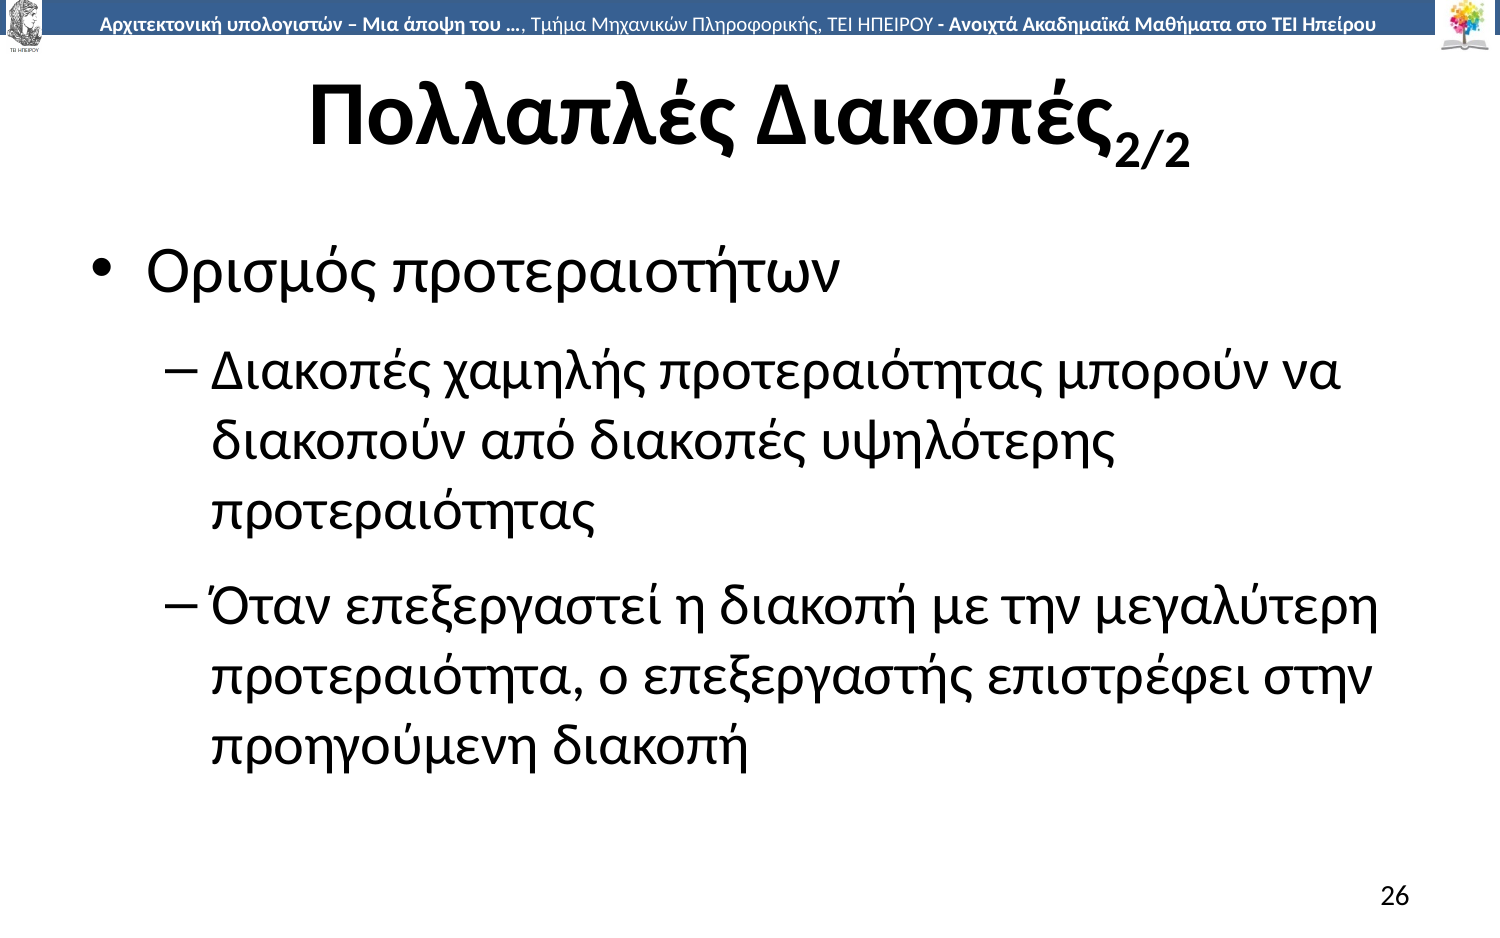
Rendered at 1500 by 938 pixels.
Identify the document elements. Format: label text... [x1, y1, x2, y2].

title Πολλαπλές Διακοπές2/2 [75, 37, 1425, 194]
picture [6, 0, 42, 54]
slide_number 26 [1074, 868, 1425, 919]
list Ορισμός προτεραιοτήτων Διακοπές χαμηλής προτεραιότητας μπορούν να διακοπούν από διακοπές υψηλότερης προτεραιότητας Όταν επεξεργαστεί η διακοπή με την μεγαλύτερη προτεραιότητα, ο επεξεργαστής επιστρέφει στην προηγούμενη διακοπή [75, 218, 1425, 838]
picture [1435, 0, 1495, 52]
